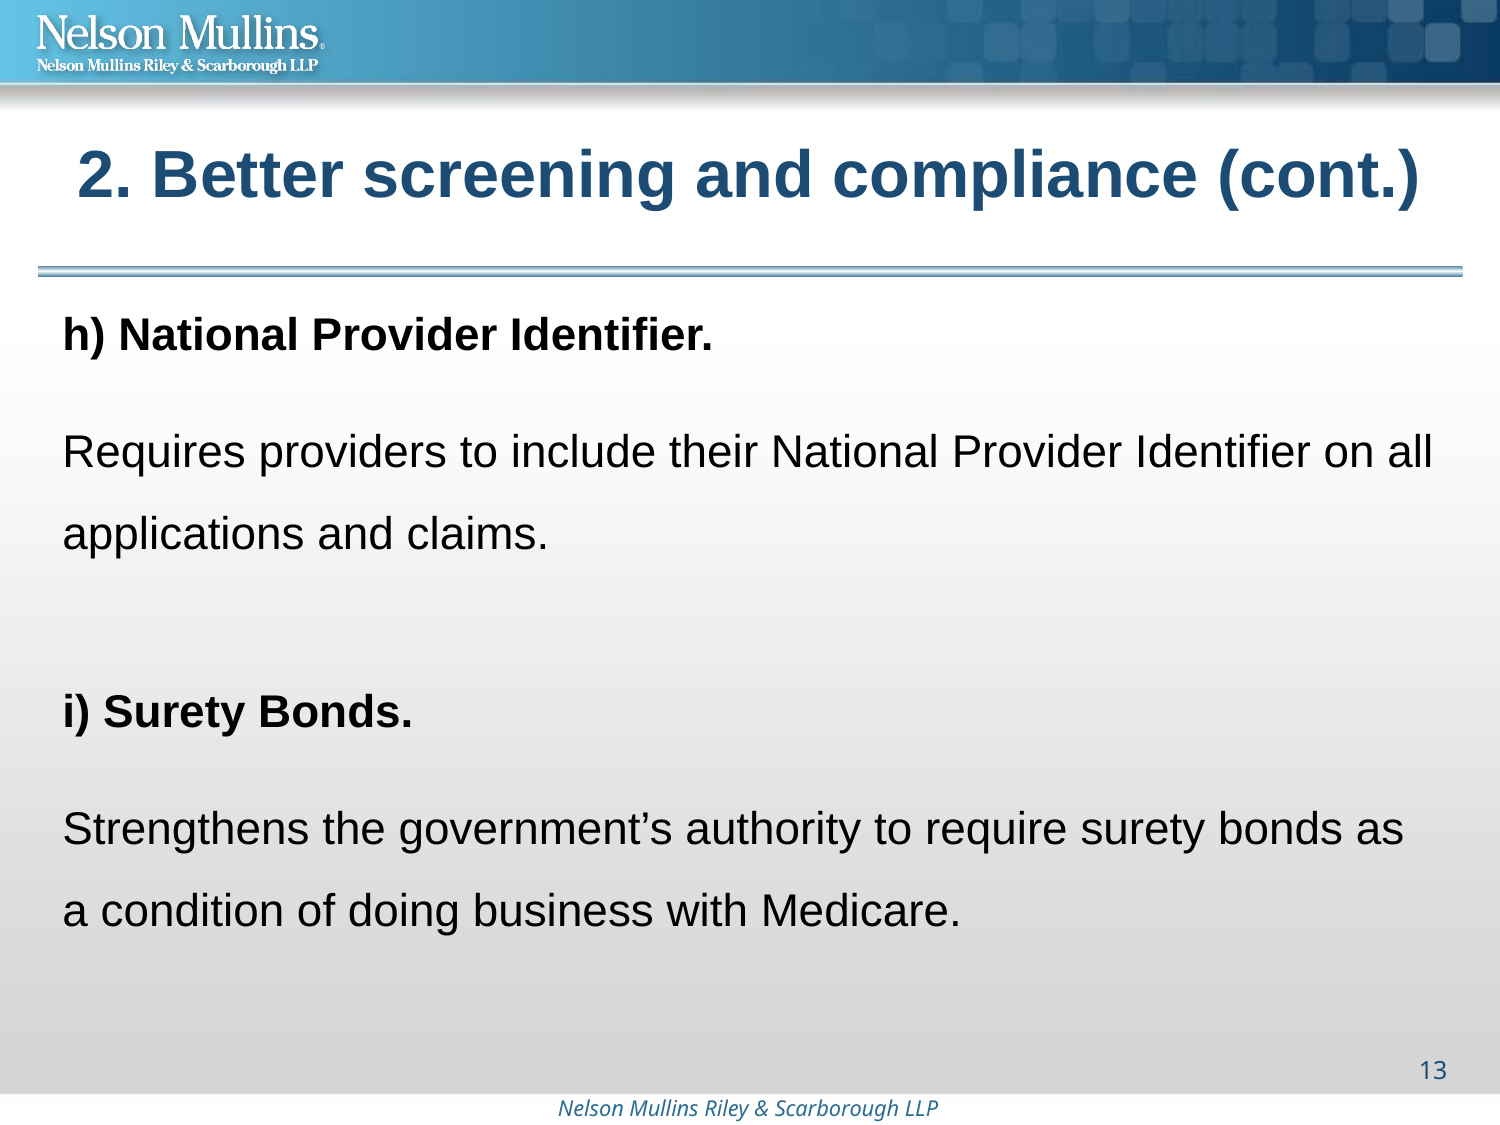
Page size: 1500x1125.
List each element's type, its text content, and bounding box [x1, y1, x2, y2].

list h) National Provider Identifier. Requires providers to include their National Provider Identifier on all applications and claims. i) Surety Bonds. Strengthens the government’s authority to require surety bonds as a condition of doing business with Medicare. [62, 296, 1438, 1080]
picture [0, 0, 1500, 1125]
slide_number 13 [1271, 1046, 1463, 1125]
title 2. Better screening and compliance (cont.) [62, 81, 1438, 267]
